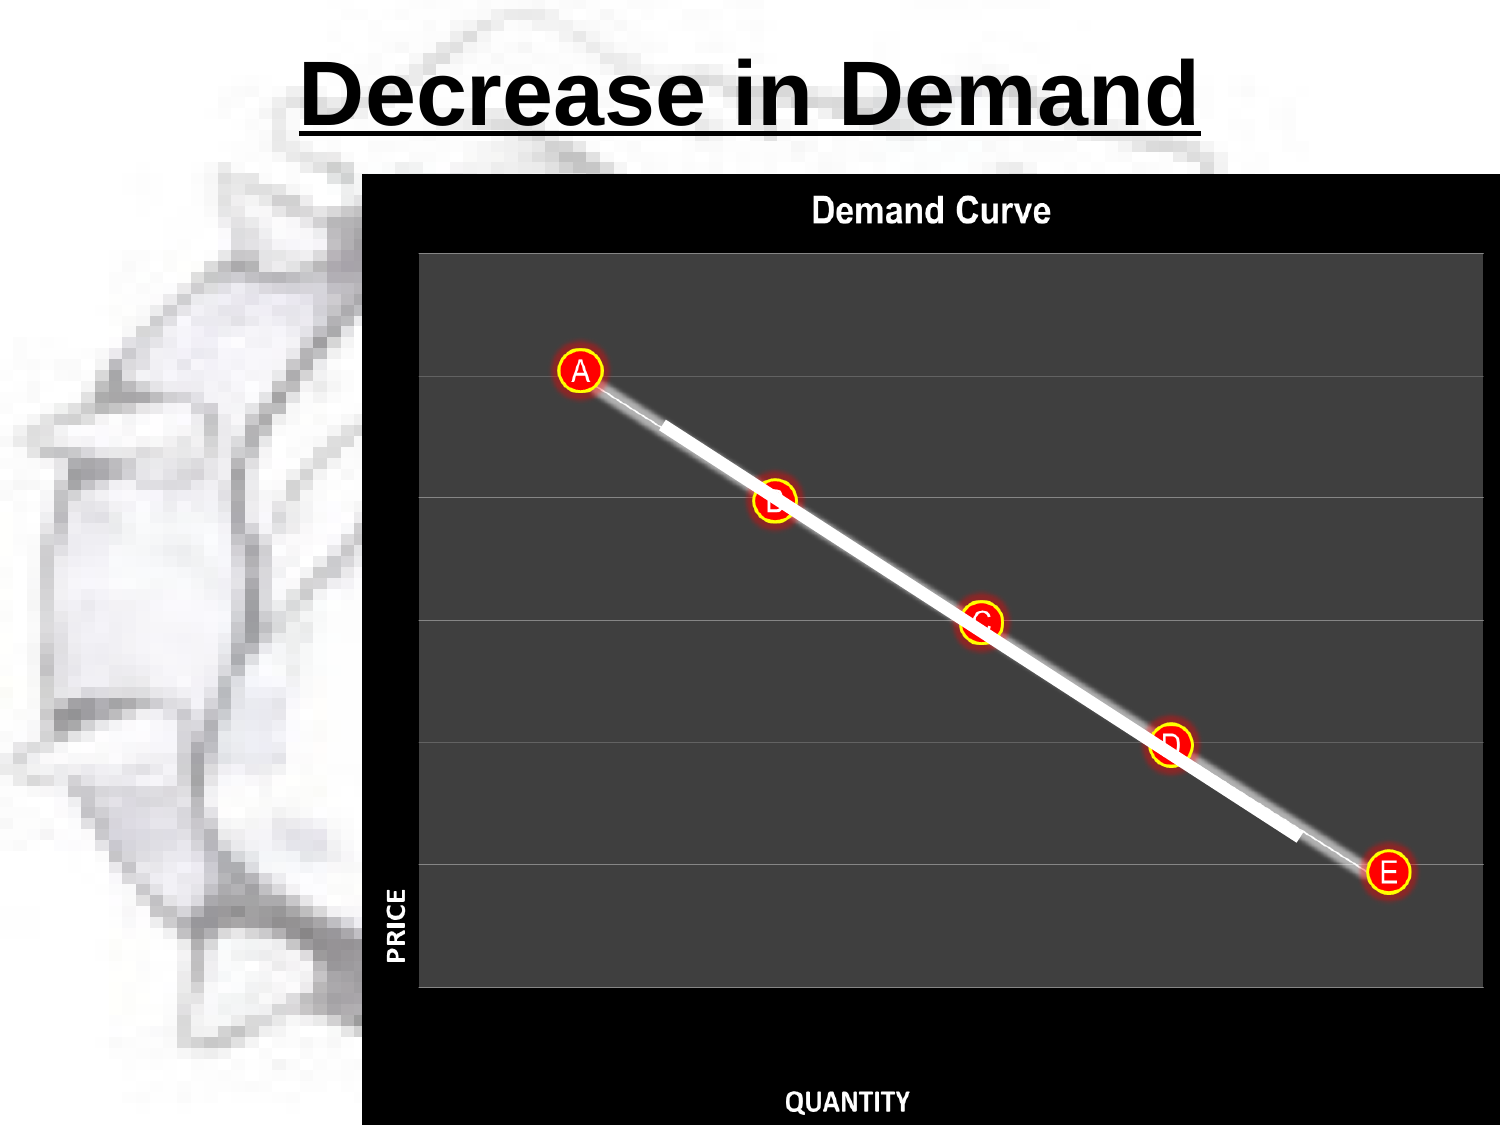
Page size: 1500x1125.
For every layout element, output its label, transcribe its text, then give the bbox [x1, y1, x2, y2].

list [362, 174, 1500, 1125]
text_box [662, 424, 1301, 838]
title Decrease in Demand [0, 0, 1500, 183]
